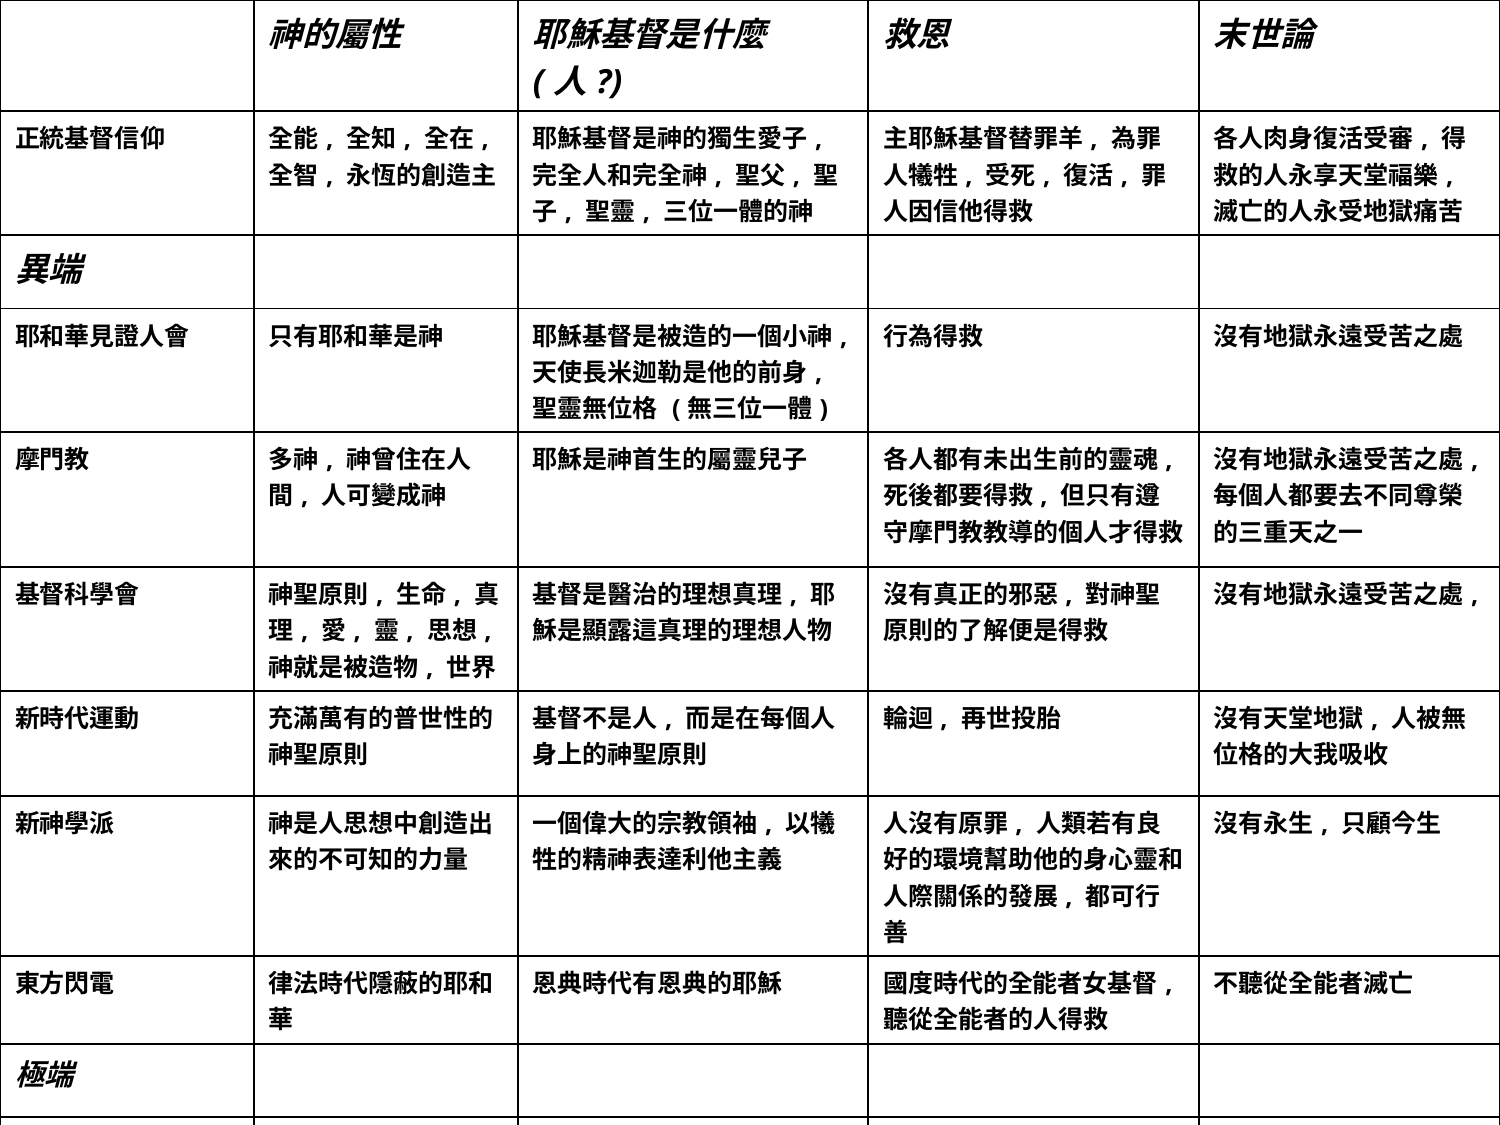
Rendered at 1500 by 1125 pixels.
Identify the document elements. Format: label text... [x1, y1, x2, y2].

table_cell [869, 1045, 1198, 1116]
table_cell 耶穌是神首生的屬靈兒子 [519, 433, 867, 566]
table_cell 行為得救 [869, 309, 1198, 431]
table_cell 基督科學會 [1, 568, 253, 690]
table_cell 國度時代的全能者女基督, 聽從全能者的人得救 [869, 957, 1198, 1043]
table_cell [519, 1045, 867, 1116]
table_cell 神聖原則, 生命, 真理, 愛, 靈, 思想, 神就是被造物, 世界 [255, 568, 517, 690]
table_cell 各人肉身復活受審, 得救的人永享天堂福樂, 滅亡的人永受地獄痛苦 [1200, 112, 1499, 234]
table_cell 不聽從全能者滅亡 [1200, 957, 1499, 1043]
table_cell 新神學派 [1, 797, 253, 955]
table_cell [1200, 236, 1499, 308]
table_header 末世論 [1200, 1, 1499, 110]
table_cell 沒有永生, 只顧今生 [1200, 797, 1499, 955]
table_cell [1200, 1118, 1499, 1125]
table_cell 耶穌基督是神的獨生愛子, 完全人和完全神, 聖父, 聖子, 聖靈, 三位一體的神 [519, 112, 867, 234]
table_cell 神是人思想中創造出來的不可知的力量 [255, 797, 517, 955]
table_cell 守安息日和舊約律法 [869, 1118, 1198, 1125]
table_cell 沒有天堂地獄, 人被無位格的大我吸收 [1200, 692, 1499, 795]
table_cell 耶穌基督是被造的一個小神, 天使長米迦勒是他的前身, 聖靈無位格 (無三位一體) [519, 309, 867, 431]
table_cell 基督不是人, 而是在每個人身上的神聖原則 [519, 692, 867, 795]
table_cell 新時代運動 [1, 692, 253, 795]
table_header 耶穌基督是什麼 (人?) [519, 1, 867, 110]
table_cell 基督復臨安息日會 [1, 1118, 253, 1125]
table_cell 輪迴, 再世投胎 [869, 692, 1198, 795]
table_cell 耶和華見證人會 [1, 309, 253, 431]
table_cell 一個偉大的宗教領袖, 以犧牲的精神表達利他主義 [519, 797, 867, 955]
table_cell 全能, 全知, 全在, 全智, 永恆的創造主 [255, 112, 517, 234]
table_cell 沒有地獄永遠受苦之處 [1200, 309, 1499, 431]
table_cell [869, 236, 1198, 308]
table_cell 異端 [1, 236, 253, 308]
table_cell 沒有真正的邪惡, 對神聖原則的了解便是得救 [869, 568, 1198, 690]
table_cell 律法時代隱蔽的耶和華 [255, 957, 517, 1043]
table_cell 正統基督信仰 [1, 112, 253, 234]
table_cell 恩典時代有恩典的耶穌 [519, 957, 867, 1043]
table_cell [255, 236, 517, 308]
table_cell 各人都有未出生前的靈魂, 死後都要得救, 但只有遵守摩門教教導的個人才得救 [869, 433, 1198, 566]
table_cell [519, 1118, 867, 1125]
table_header 救恩 [869, 1, 1198, 110]
table_cell 摩門教 [1, 433, 253, 566]
table_header [1, 1, 253, 110]
table_header 神的屬性 [255, 1, 517, 110]
table_cell [519, 236, 867, 308]
table_cell 基督是醫治的理想真理, 耶穌是顯露這真理的理想人物 [519, 568, 867, 690]
table_cell 極端 [1, 1045, 253, 1116]
table_cell 人沒有原罪, 人類若有良好的環境幫助他的身心靈和人際關係的發展, 都可行善 [869, 797, 1198, 955]
table_cell 沒有地獄永遠受苦之處, [1200, 568, 1499, 690]
table_cell [255, 1045, 517, 1116]
table_cell [1200, 1045, 1499, 1116]
table_cell [255, 1118, 517, 1125]
table_cell 主耶穌基督替罪羊, 為罪人犧牲, 受死, 復活, 罪人因信他得救 [869, 112, 1198, 234]
table_cell 東方閃電 [1, 957, 253, 1043]
table_cell 多神, 神曾住在人間, 人可變成神 [255, 433, 517, 566]
table_cell 只有耶和華是神 [255, 309, 517, 431]
table_cell 充滿萬有的普世性的神聖原則 [255, 692, 517, 795]
table_cell 沒有地獄永遠受苦之處, 每個人都要去不同尊榮的三重天之一 [1200, 433, 1499, 566]
